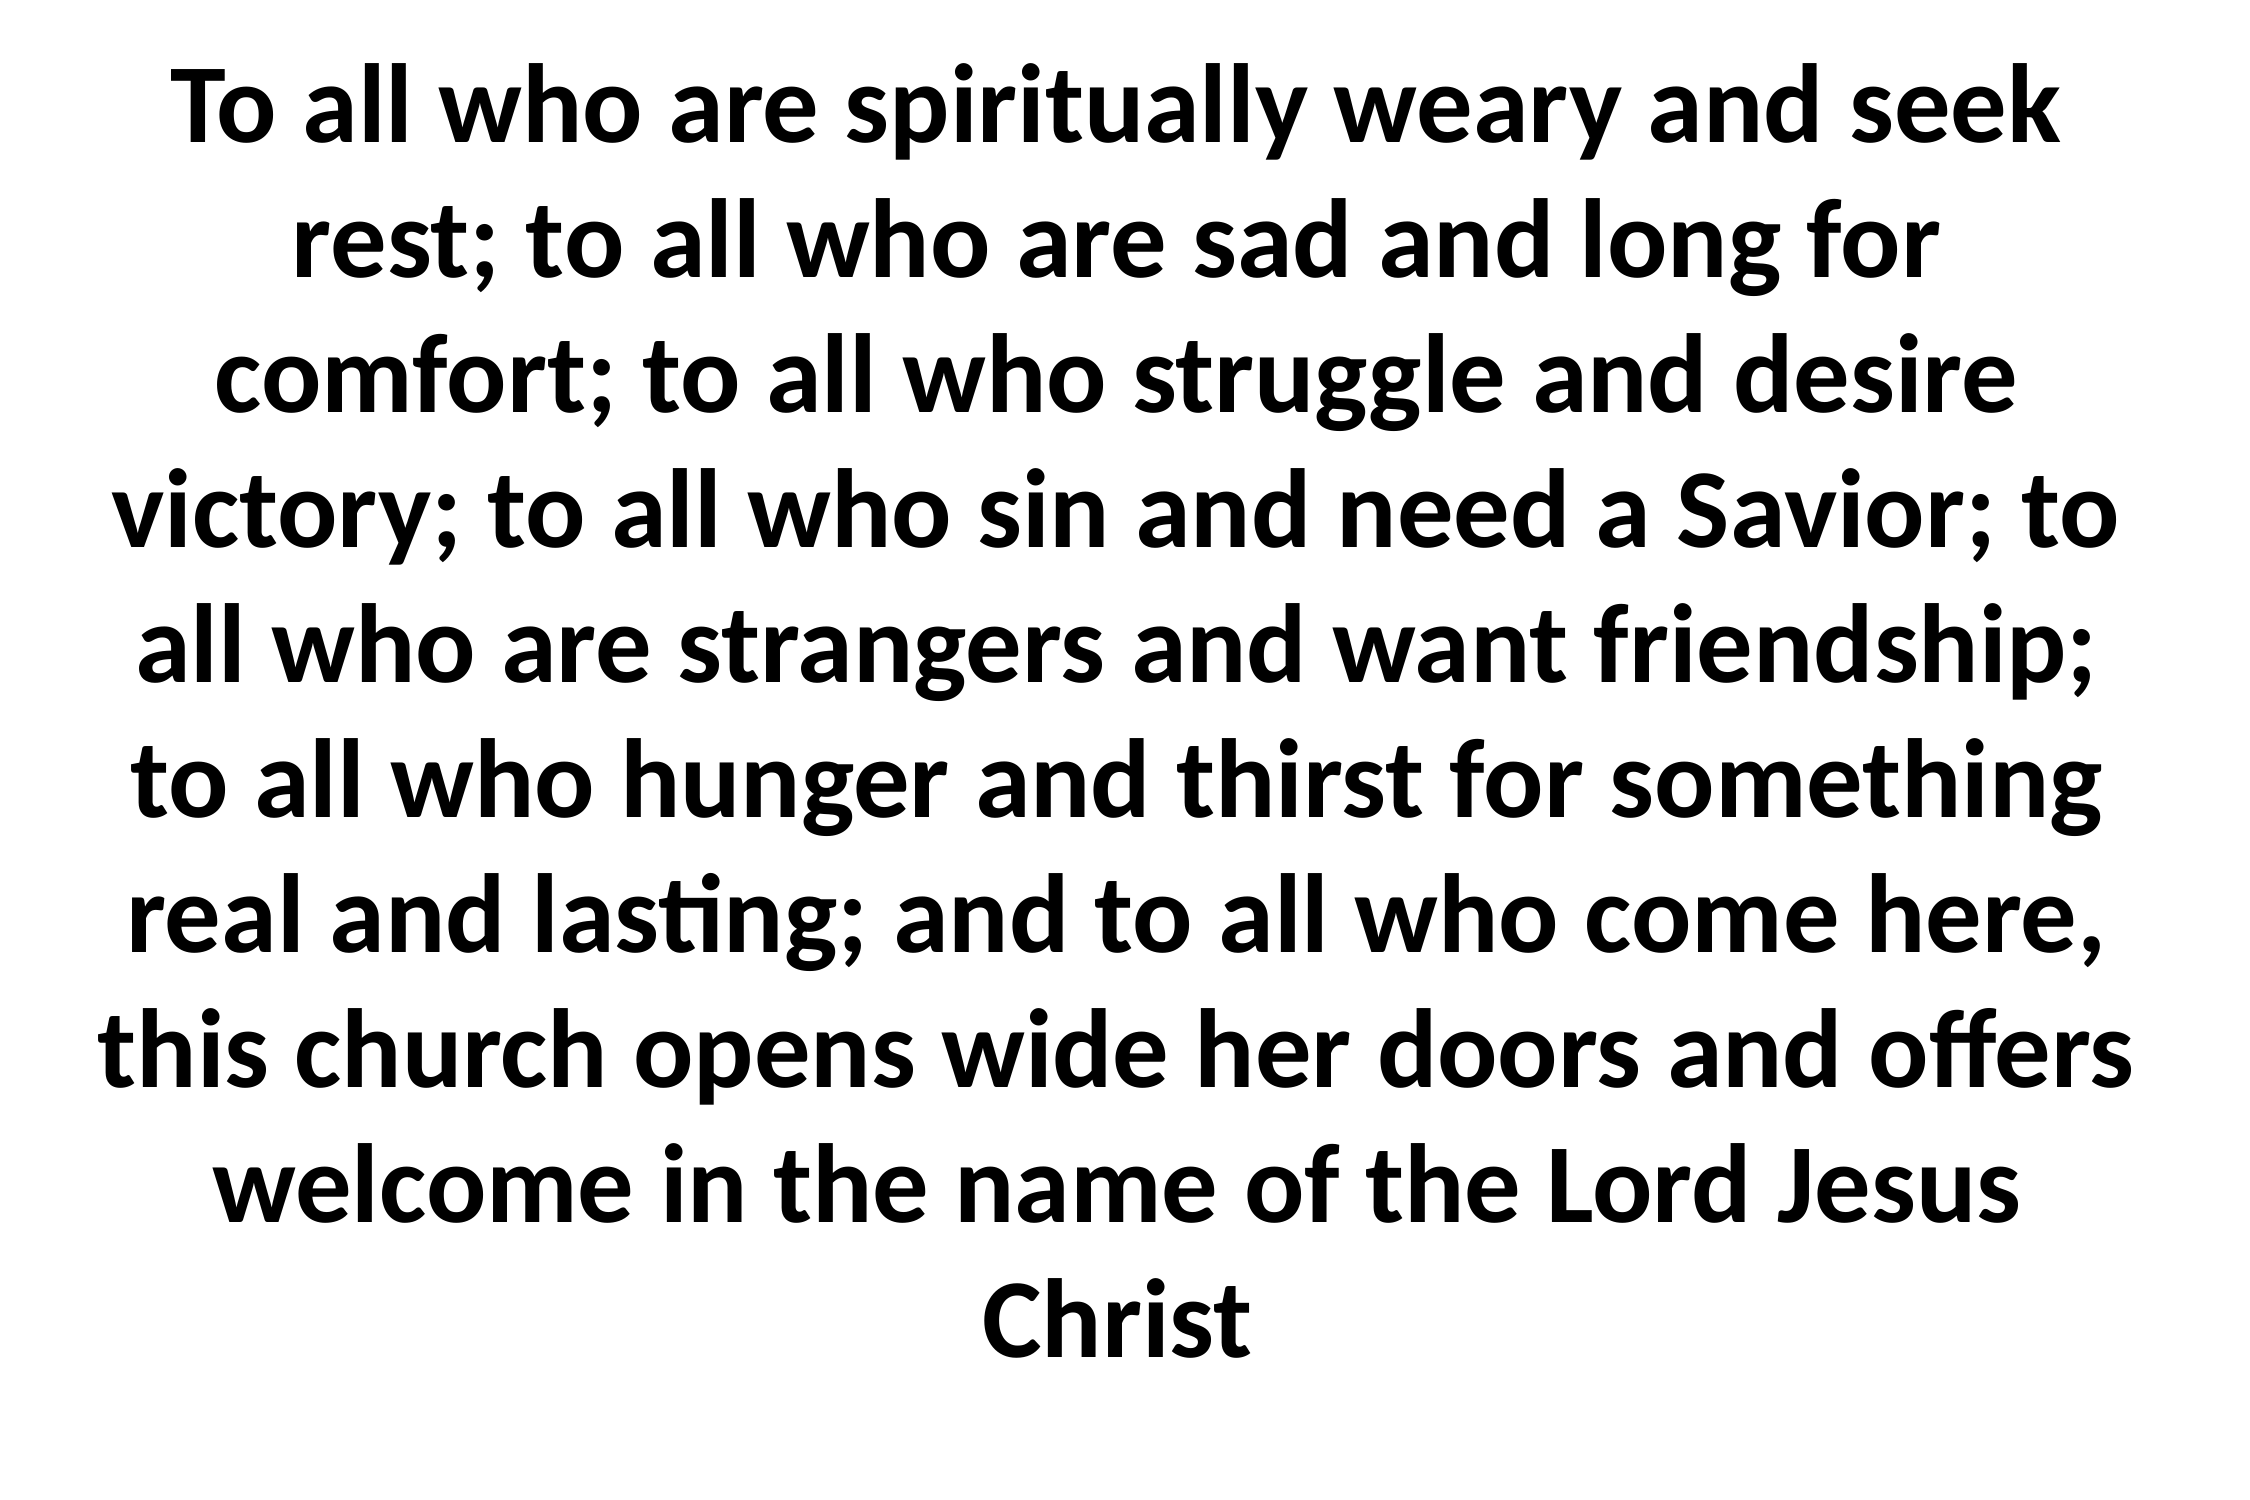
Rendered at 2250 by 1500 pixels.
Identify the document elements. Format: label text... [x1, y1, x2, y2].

title To all who are spiritually weary and seek rest; to all who are sad and long for comfort; to all who struggle and desire victory; to all who sin and need a Savior; to all who are strangers and want friendship; to all who hunger and thirst for something real and lasting; and to all who come here, this church opens wide her doors and offers welcome in the name of the Lord Jesus Christ [67, 167, 2168, 1243]
